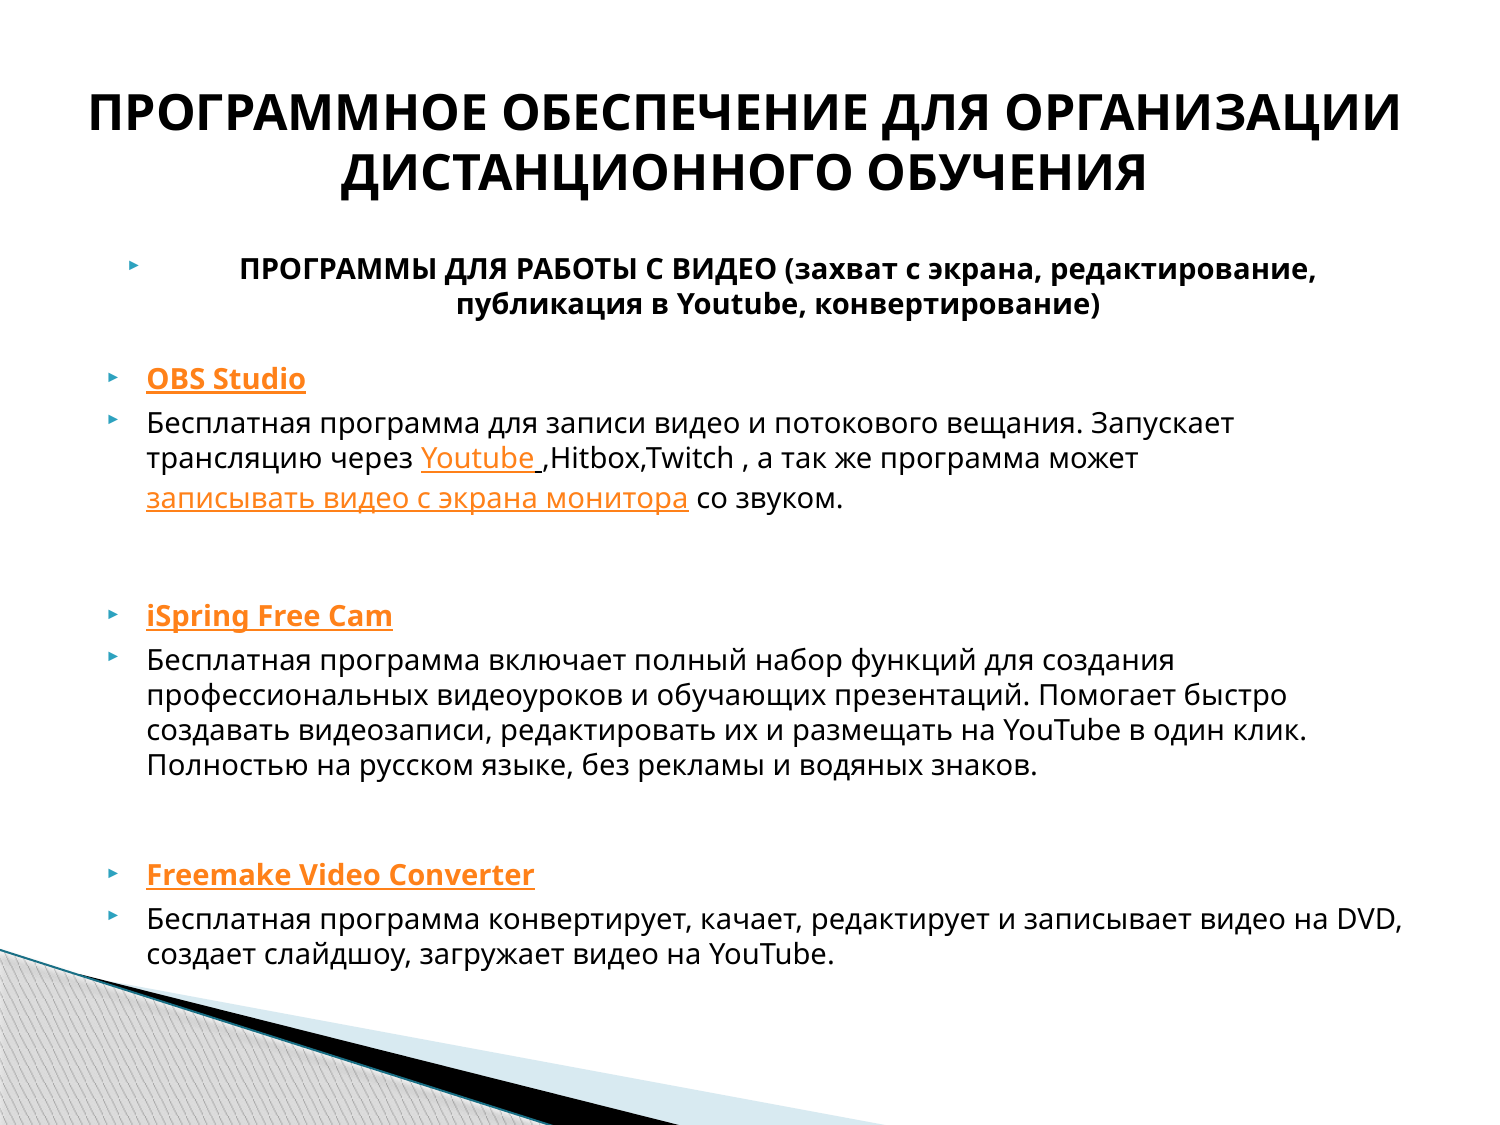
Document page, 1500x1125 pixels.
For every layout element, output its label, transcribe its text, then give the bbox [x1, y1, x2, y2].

title ПРОГРАММНОЕ ОБЕСПЕЧЕНИЕ ДЛЯ ОРГАНИЗАЦИИ ДИСТАНЦИОННОГО ОБУЧЕНИЯ [70, 46, 1421, 235]
list ПРОГРАММЫ ДЛЯ РАБОТЫ С ВИДЕО (захват с экрана, редактирование, публикация в Youtube, конвертирование) OBS Studio Бесплатная программа для записи видео и потокового вещания. Запускает трансляцию через Youtube ,Hitbox,Twitch , а так же программа может записывать видео с экрана монитора со звуком. iSpring Free Cam Бесплатная программа включает полный набор функций для создания профессиональных видеоуроков и обучающих презентаций. Помогает быстро создавать видеозаписи, редактировать их и размещать на YouTube в один клик. Полностью на русском языке, без рекламы и водяных знаков. Freemake Video Converter Бесплатная программа конвертирует, качает, редактирует и записывает видео на DVD, создает слайдшоу, загружает видео на YouTube. [75, 243, 1425, 986]
